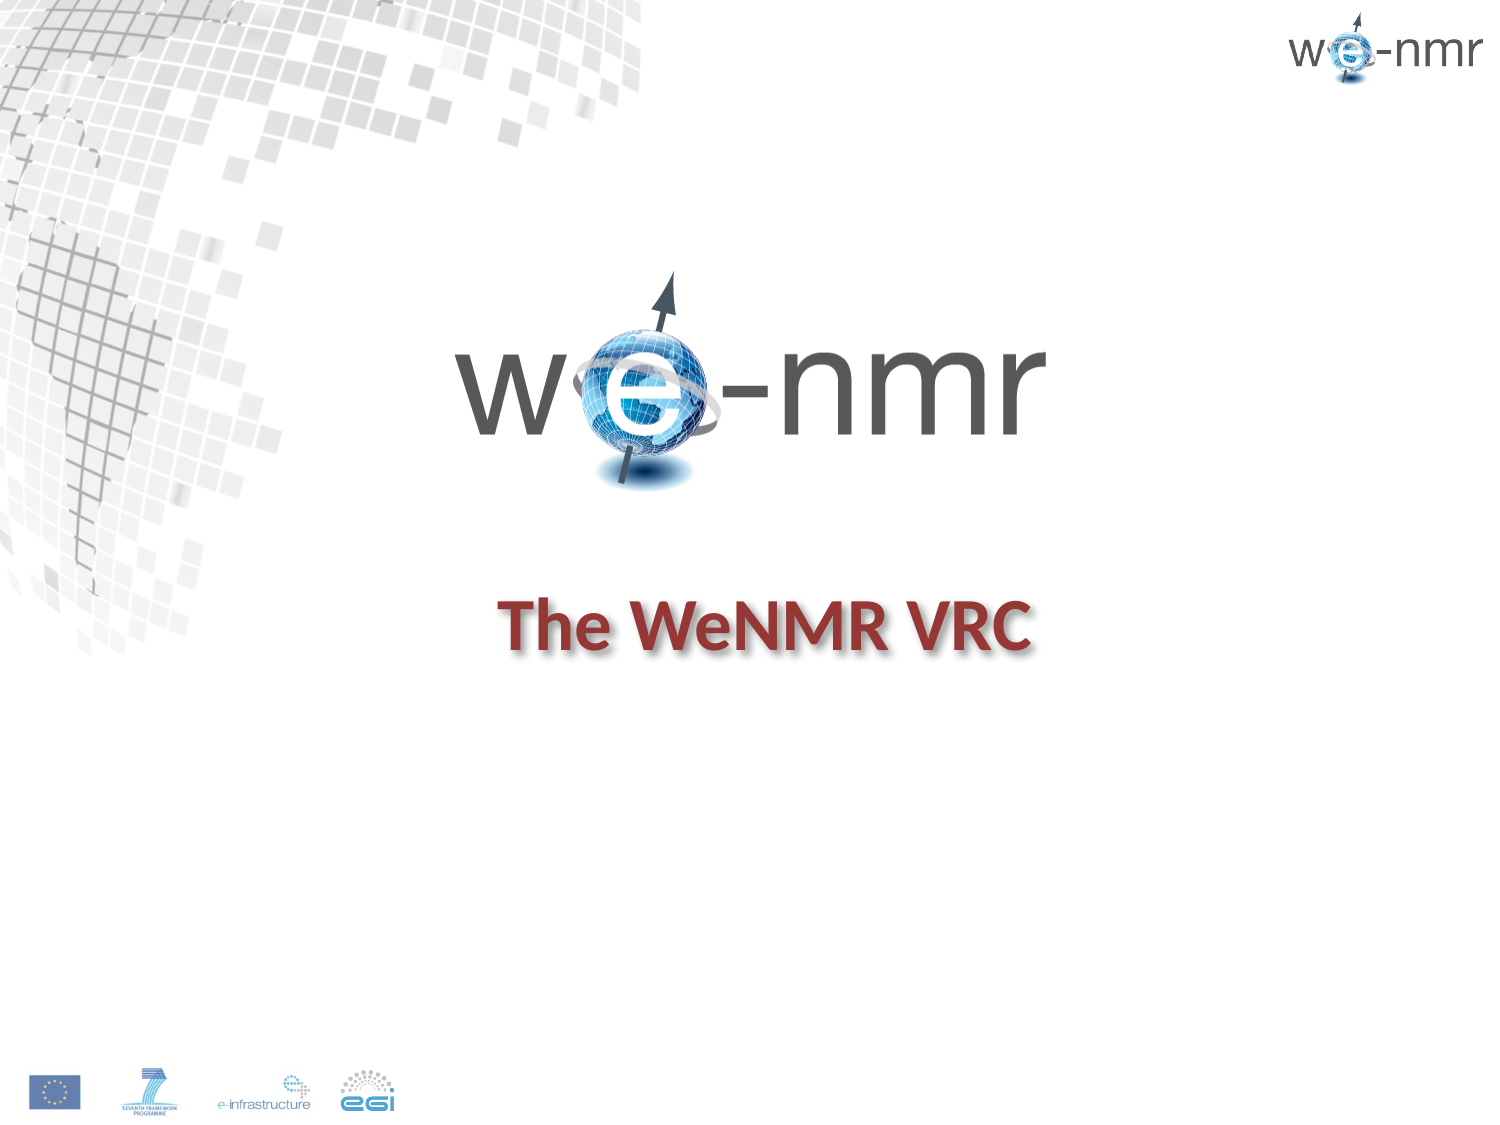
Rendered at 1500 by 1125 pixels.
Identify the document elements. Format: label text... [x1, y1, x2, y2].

picture [451, 271, 1047, 495]
title The WeNMR VRC [142, 527, 1387, 715]
picture [1287, 0, 1486, 89]
